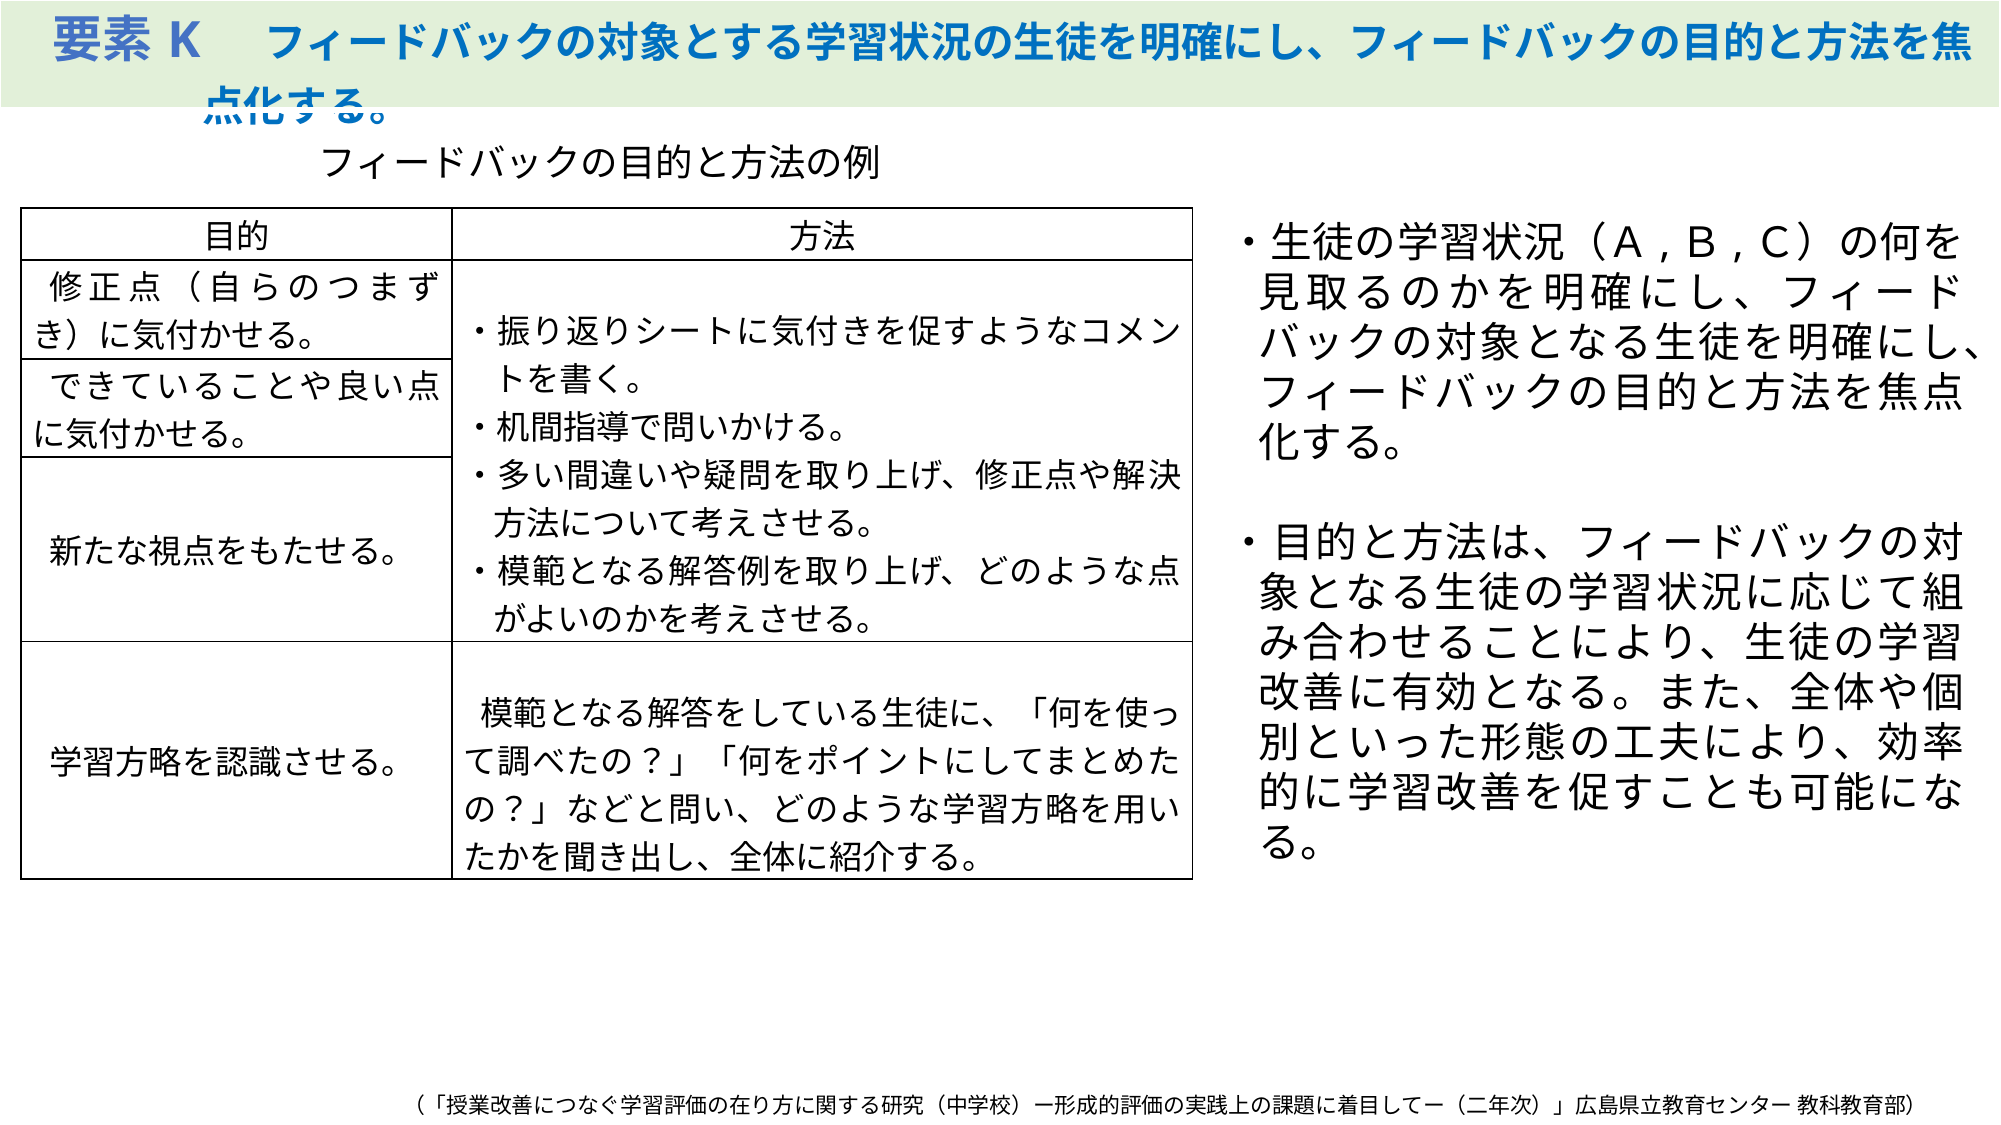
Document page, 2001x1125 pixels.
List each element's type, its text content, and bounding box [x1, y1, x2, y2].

text_box フィードバックの目的と方法の例 [304, 131, 910, 192]
text_box ・生徒の学習状況（Ａ,Ｂ,Ｃ）の何を見取るのかを明確にし、フィードバックの対象となる生徒を明確にし、フィードバックの目的と方法を焦点化する。 ・目的と方法は、フィードバックの対象となる生徒の学習状況に応じて組み合わせることにより、生徒の学習改善に有効となる。また、全体や個別といった形態の工夫により、効率的に学習改善を促すことも可能になる。 [1214, 208, 1979, 874]
table_header 方法 [453, 209, 1192, 259]
table_cell 模範となる解答をしている生徒に、「何を使って調べたの？」「何をポイントにしてまとめたの？」などと問い、どのような学習方略を用いたかを聞き出し、全体に紹介する。 [453, 642, 1192, 878]
table_cell できていることや良い点に気付かせる。 [22, 360, 451, 456]
table_cell ・振り返りシートに気付きを促すようなコメントを書く。 ・机間指導で問いかける。 ・多い間違いや疑問を取り上げ、修正点や解決方法について考えさせる。 ・模範となる解答例を取り上げ、どのような点がよいのかを考えさせる。 [453, 261, 1192, 641]
table_header 目的 [22, 209, 451, 259]
table_cell 新たな視点をもたせる。 [22, 458, 451, 641]
table_cell 修正点（自らのつまずき）に気付かせる。 [22, 261, 451, 358]
text_box （「授業改善につなぐ学習評価の在り方に関する研究（中学校）ー形成的評価の実践上の課題に着目してー（二年次）」広島県立教育センター 教科教育部） [388, 1084, 2000, 1125]
table_header 要素K フィードバックの対象とする学習状況の生徒を明確にし、フィードバックの目的と方法を焦点化する。 [1, 1, 1999, 107]
table_cell 学習方略を認識させる。 [22, 642, 451, 878]
